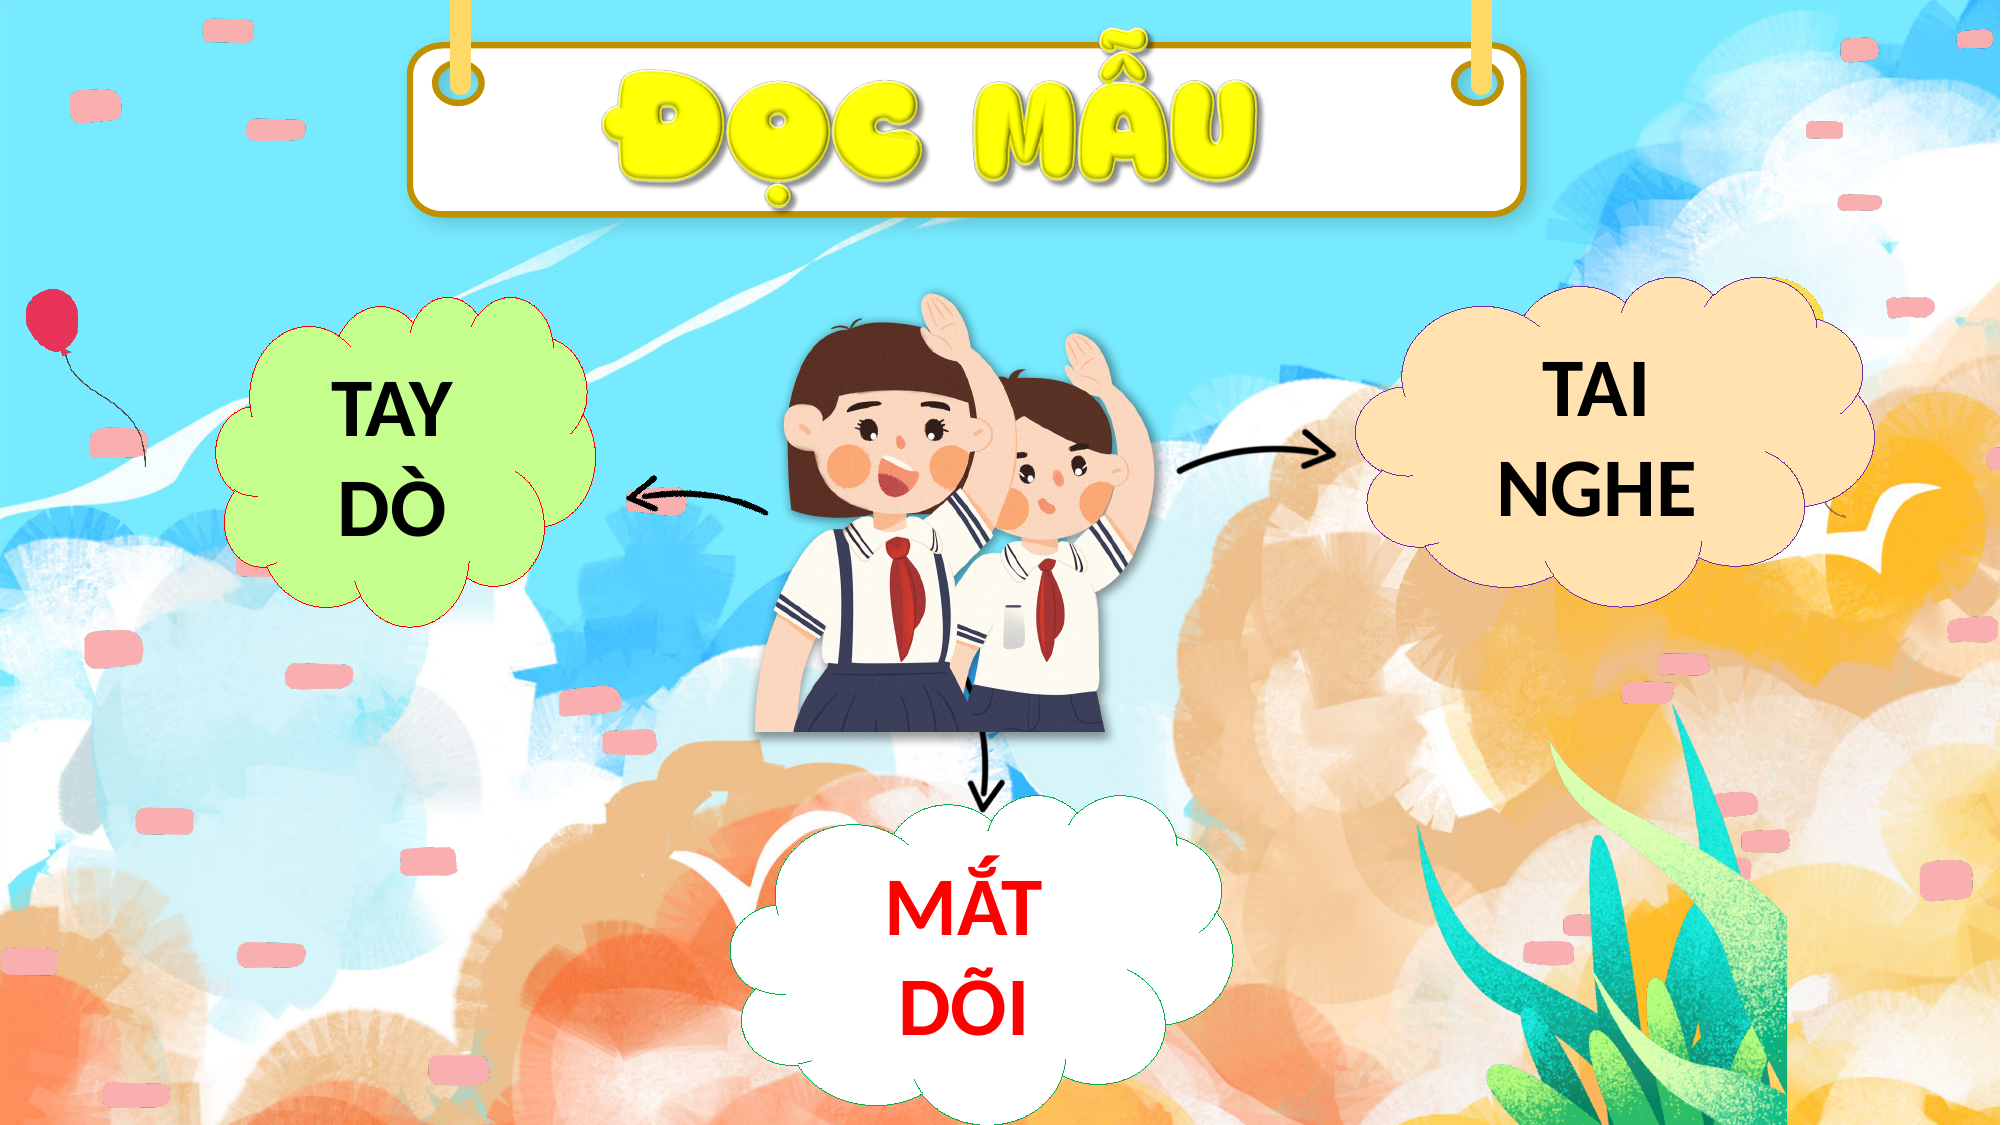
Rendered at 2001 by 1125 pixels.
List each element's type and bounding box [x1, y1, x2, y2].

text_box [410, 0, 1524, 215]
picture [0, 0, 2000, 1125]
